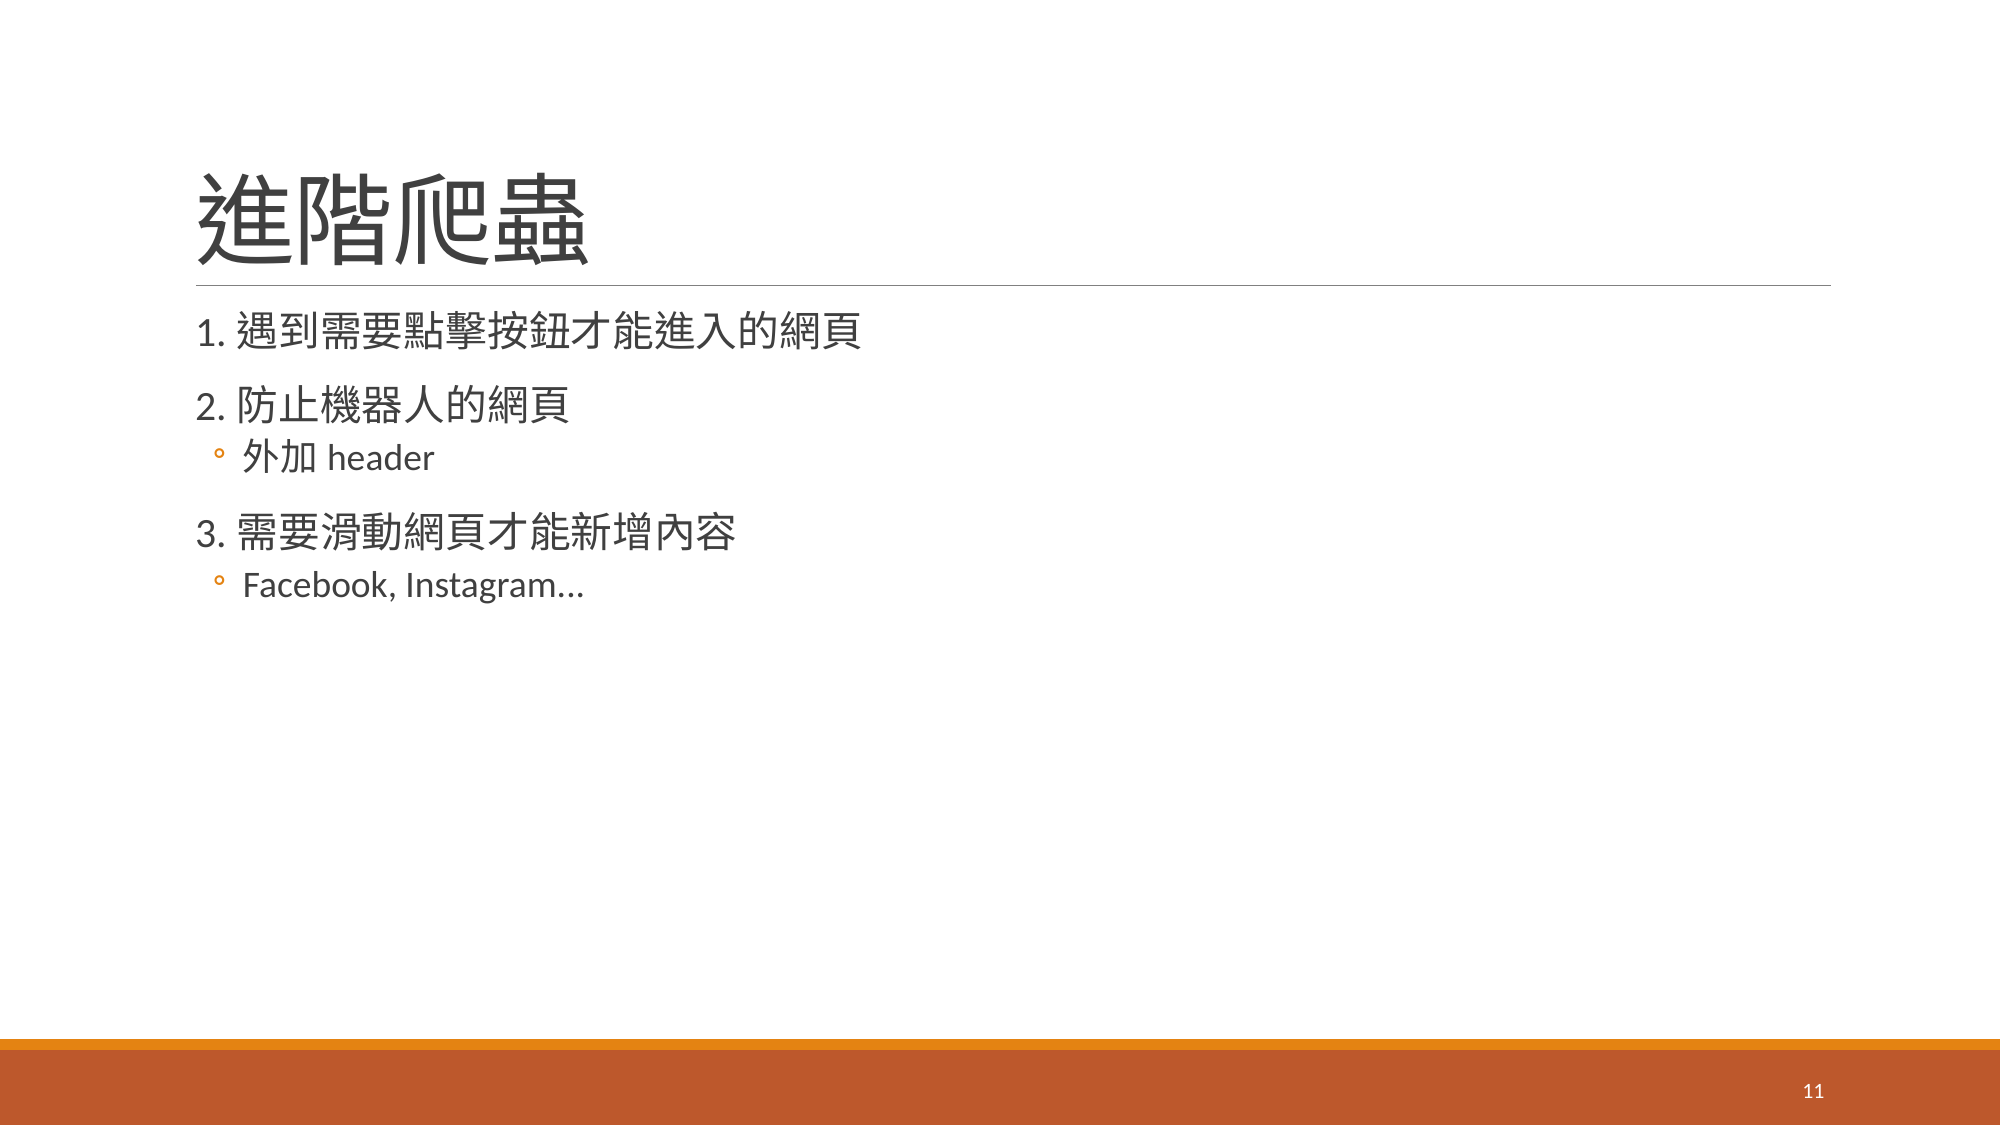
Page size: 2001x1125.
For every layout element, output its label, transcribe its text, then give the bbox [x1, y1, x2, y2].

slide_number 11 [1624, 1059, 1840, 1120]
list 1.遇到需要點擊按鈕才能進入的網頁 2.防止機器人的網頁 外加header 3.需要滑動網頁才能新增內容 Facebook, Instagram... [180, 302, 1830, 963]
title 進階爬蟲 [180, 47, 1830, 285]
